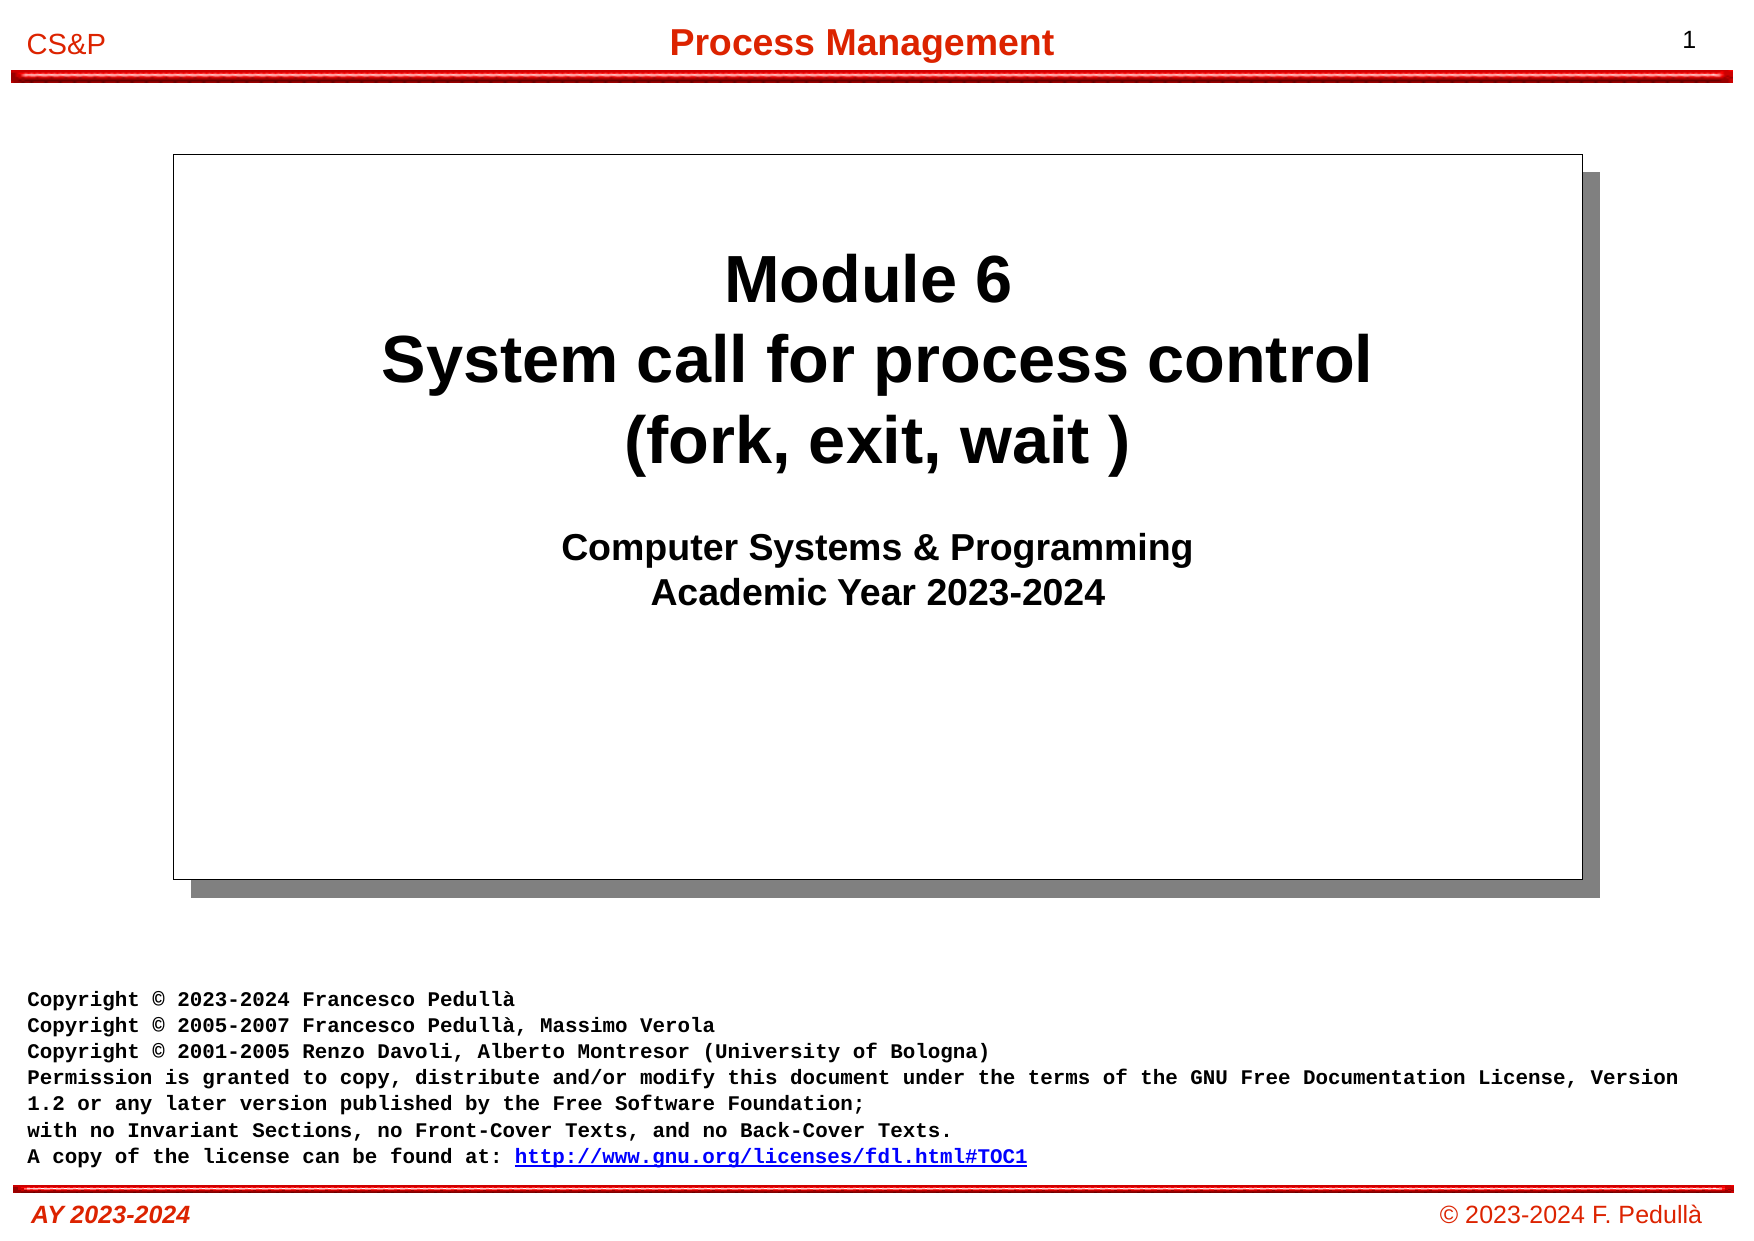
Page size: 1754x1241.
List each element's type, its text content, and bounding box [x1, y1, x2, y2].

text_box Copyright © 2023-2024 Francesco Pedullà Copyright © 2005-2007 Francesco Pedullà, Massimo Verola Copyright © 2001-2005 Renzo Davoli, Alberto Montresor (University of Bologna) Permission is granted to copy, distribute and/or modify this document under the terms of the GNU Free Documentation License, Version 1.2 or any later version published by the Free Software Foundation; with no Invariant Sections, no Front-Cover Texts, and no Back-Cover Texts. A copy of the license can be found at: http://www.gnu.org/licenses/fdl.html#TOC1 [27, 983, 1715, 1132]
picture [11, 70, 1733, 83]
picture [13, 1185, 1734, 1193]
text_box Module 6 System call for process control (fork, exit, wait ) Computer Systems & Programming Academic Year 2023-2024 [173, 154, 1583, 880]
